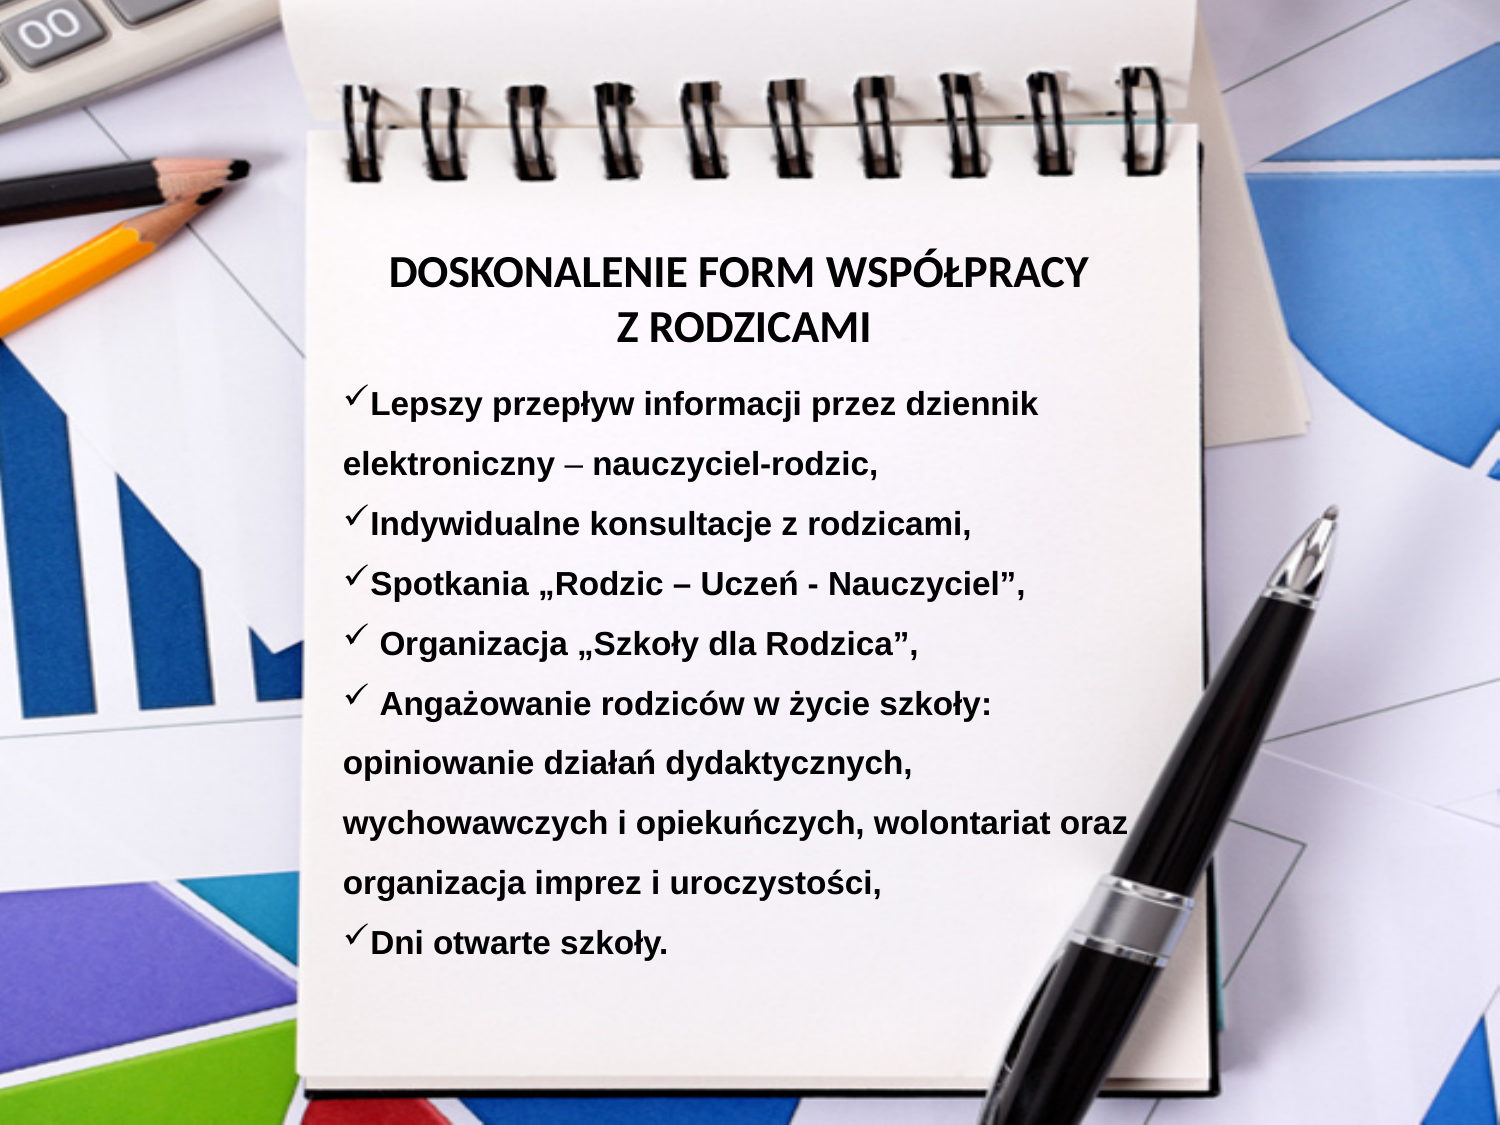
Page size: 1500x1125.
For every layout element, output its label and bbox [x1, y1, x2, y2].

list [0, 0, 1500, 1125]
